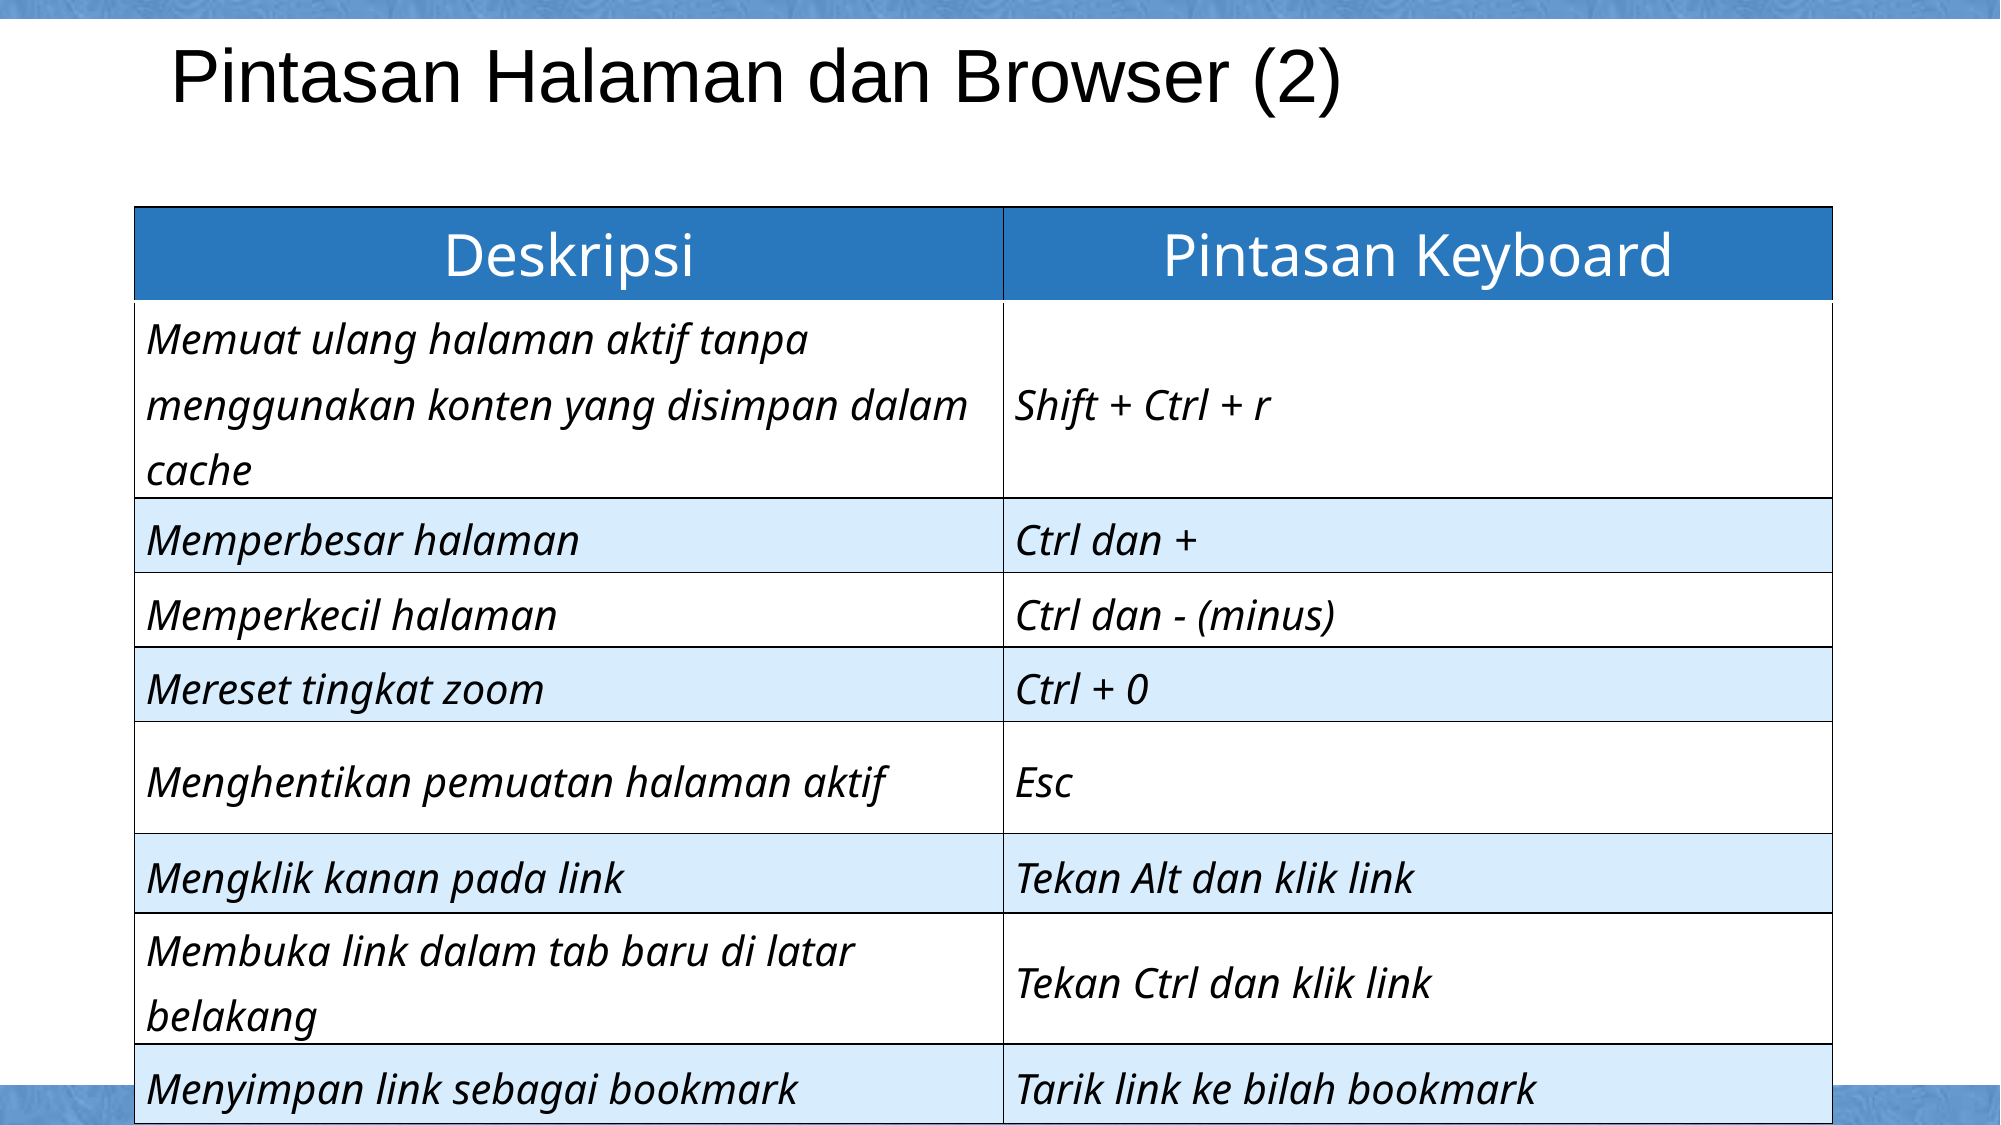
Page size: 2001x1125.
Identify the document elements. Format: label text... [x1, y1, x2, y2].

table_header Deskripsi [135, 208, 1003, 300]
table_cell Memuat ulang halaman aktif tanpa menggunakan konten yang disimpan dalam cache [135, 303, 1003, 497]
table_cell Ctrl dan - (minus) [1004, 573, 1832, 646]
table_cell Shift + Ctrl + r [1004, 303, 1832, 497]
table_cell Membuka link dalam tab baru di latar belakang [135, 914, 1003, 1043]
picture [0, 1085, 2000, 1125]
table_cell Ctrl dan + [1004, 499, 1832, 572]
table_cell Tekan Ctrl dan klik link [1004, 914, 1832, 1043]
table_cell Ctrl + 0 [1004, 648, 1832, 721]
title Pintasan Halaman dan Browser (2) [150, 13, 1850, 140]
table_cell Mengklik kanan pada link [135, 834, 1003, 912]
table_cell Mereset tingkat zoom [135, 648, 1003, 721]
table_cell Esc [1004, 722, 1832, 833]
table_cell Tarik link ke bilah bookmark [1004, 1045, 1832, 1123]
picture [0, 0, 2000, 19]
table_cell Menyimpan link sebagai bookmark [135, 1045, 1003, 1123]
table_header Pintasan Keyboard [1004, 208, 1832, 300]
table_cell Memperbesar halaman [135, 499, 1003, 572]
table_cell Menghentikan pemuatan halaman aktif [135, 722, 1003, 833]
table_cell Memperkecil halaman [135, 573, 1003, 646]
table_cell Tekan Alt dan klik link [1004, 834, 1832, 912]
